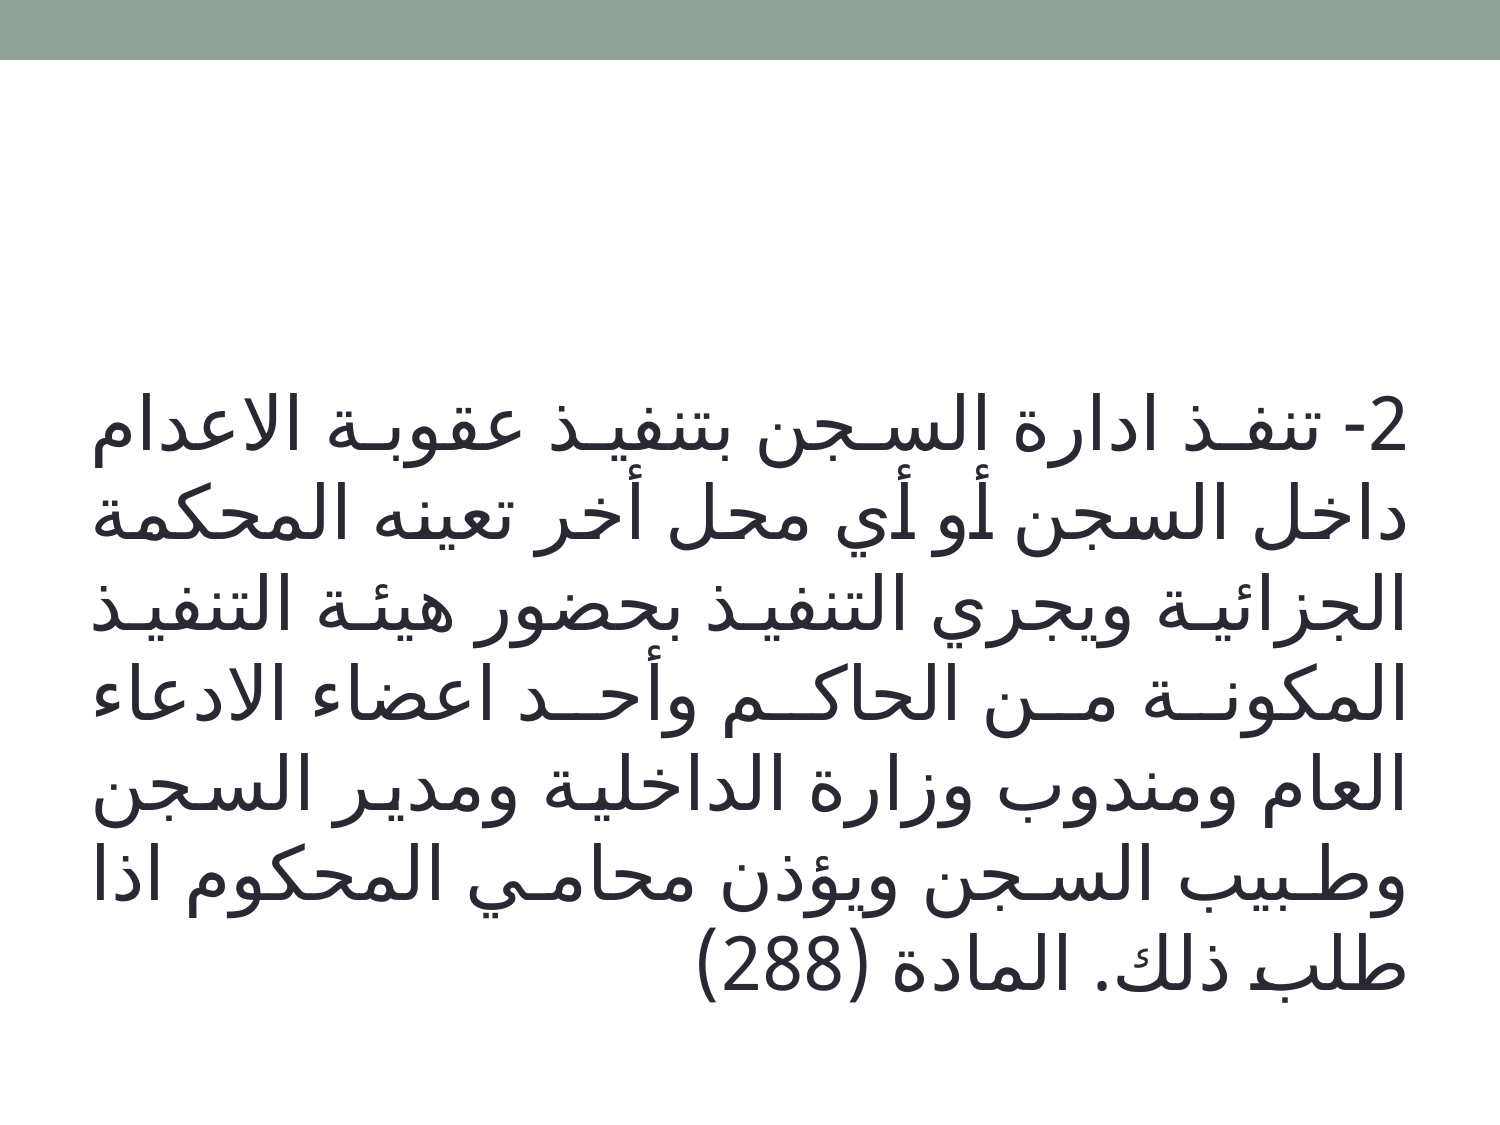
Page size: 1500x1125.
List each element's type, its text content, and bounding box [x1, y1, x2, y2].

list 2- تنفذ ادارة السجن بتنفيذ عقوبة الاعدام داخل السجن أو أي محل أخر تعينه المحكمة الجزائية ويجري التنفيذ بحضور هيئة التنفيذ المكونة من الحاكم وأحد اعضاء الادعاء العام ومندوب وزارة الداخلية ومدير السجن وطبيب السجن ويؤذن محامي المحكوم اذا طلب ذلك. المادة (288) [75, 262, 1425, 1063]
